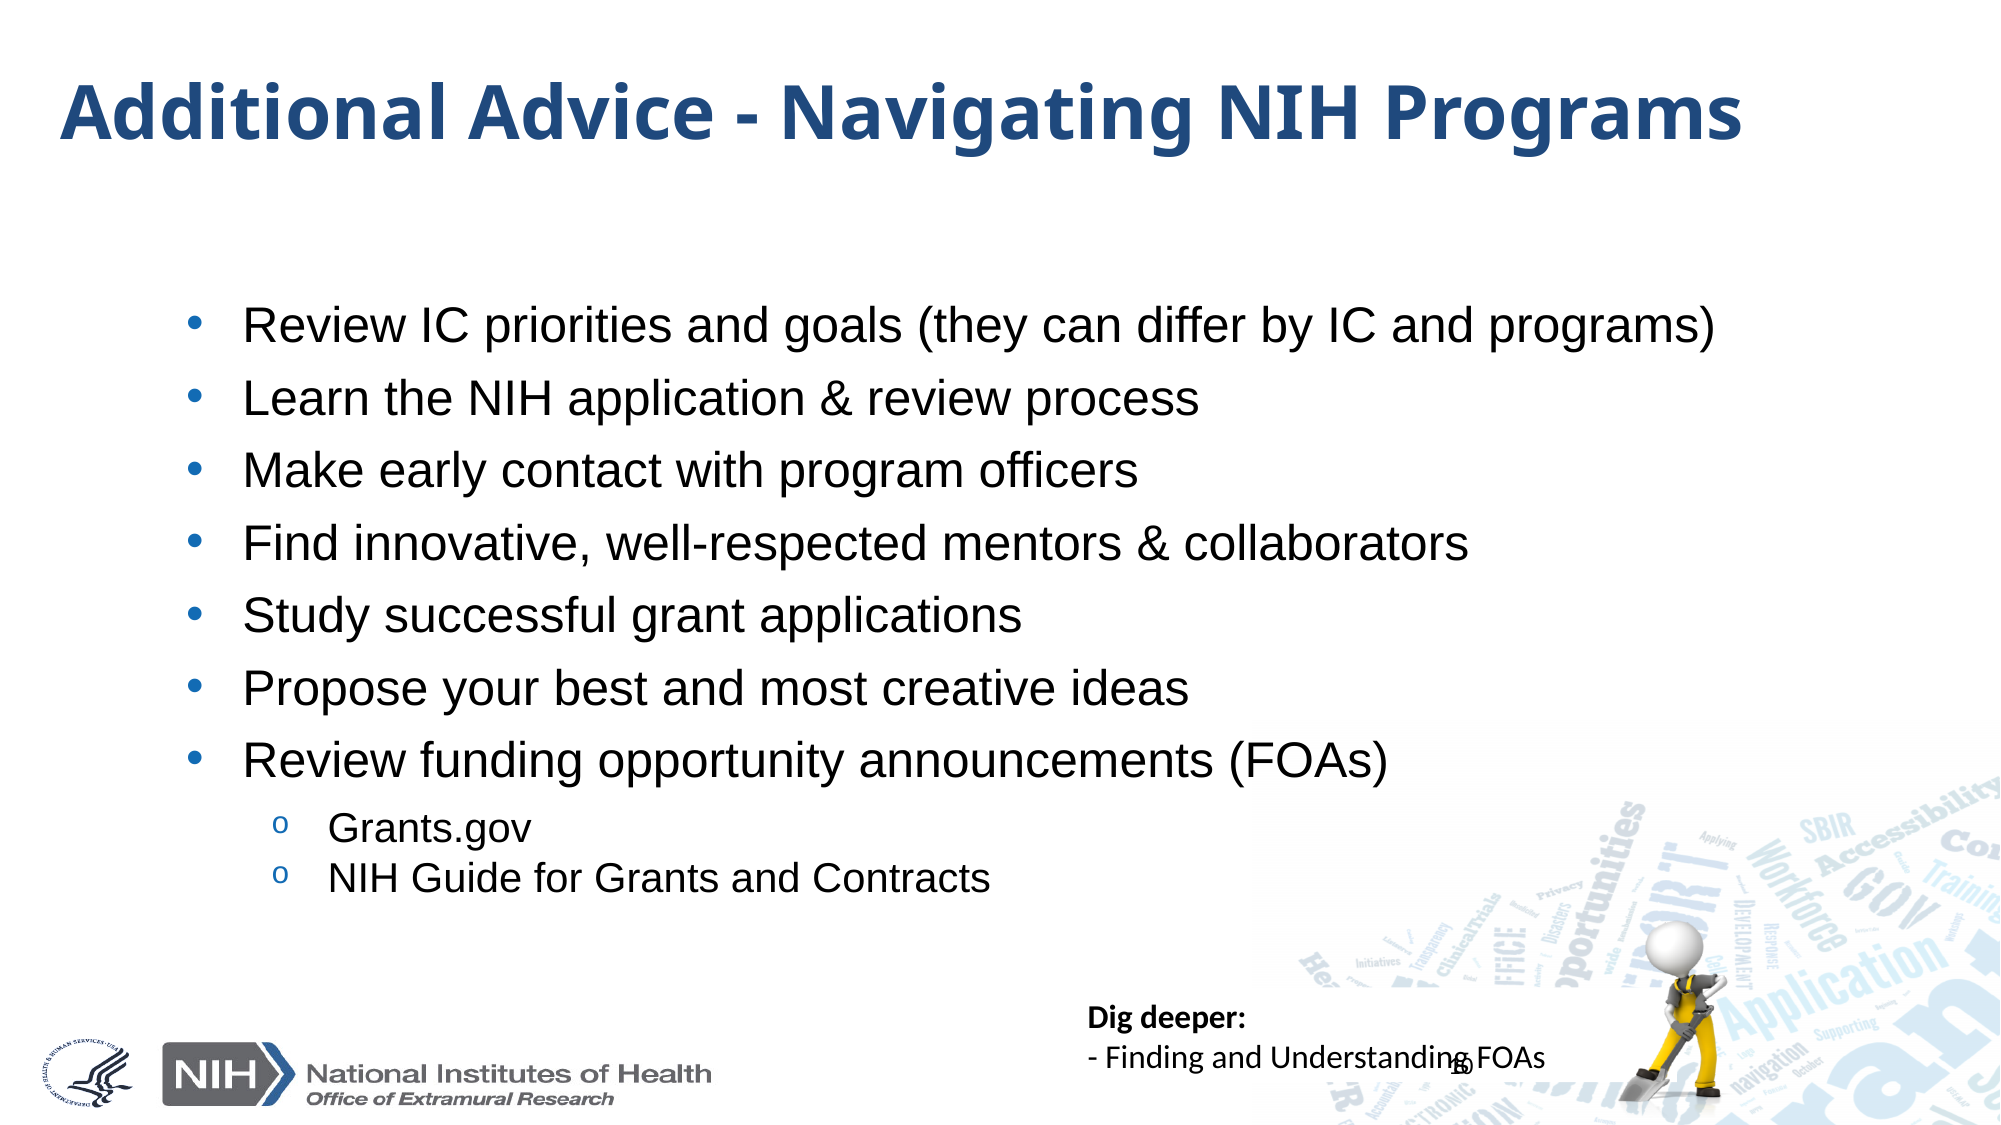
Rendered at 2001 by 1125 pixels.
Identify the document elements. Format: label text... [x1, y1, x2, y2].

text_box Review IC priorities and goals (they can differ by IC and programs) Learn the NIH application & review process Make early contact with program officers Find innovative, well-respected mentors & collaborators Study successful grant applications Propose your best and most creative ideas Review funding opportunity announcements (FOAs) Grants.gov NIH Guide for Grants and Contracts [171, 285, 1829, 1000]
picture [148, 1028, 721, 1115]
text_box Dig deeper: - Finding and Understanding FOAs [1073, 1000, 1607, 1083]
slide_number 10 [1746, 1042, 1900, 1103]
slide_number 10 [1433, 1042, 1607, 1103]
picture [1612, 912, 1742, 1119]
title Additional Advice - Navigating NIH Programs [45, 34, 1980, 184]
